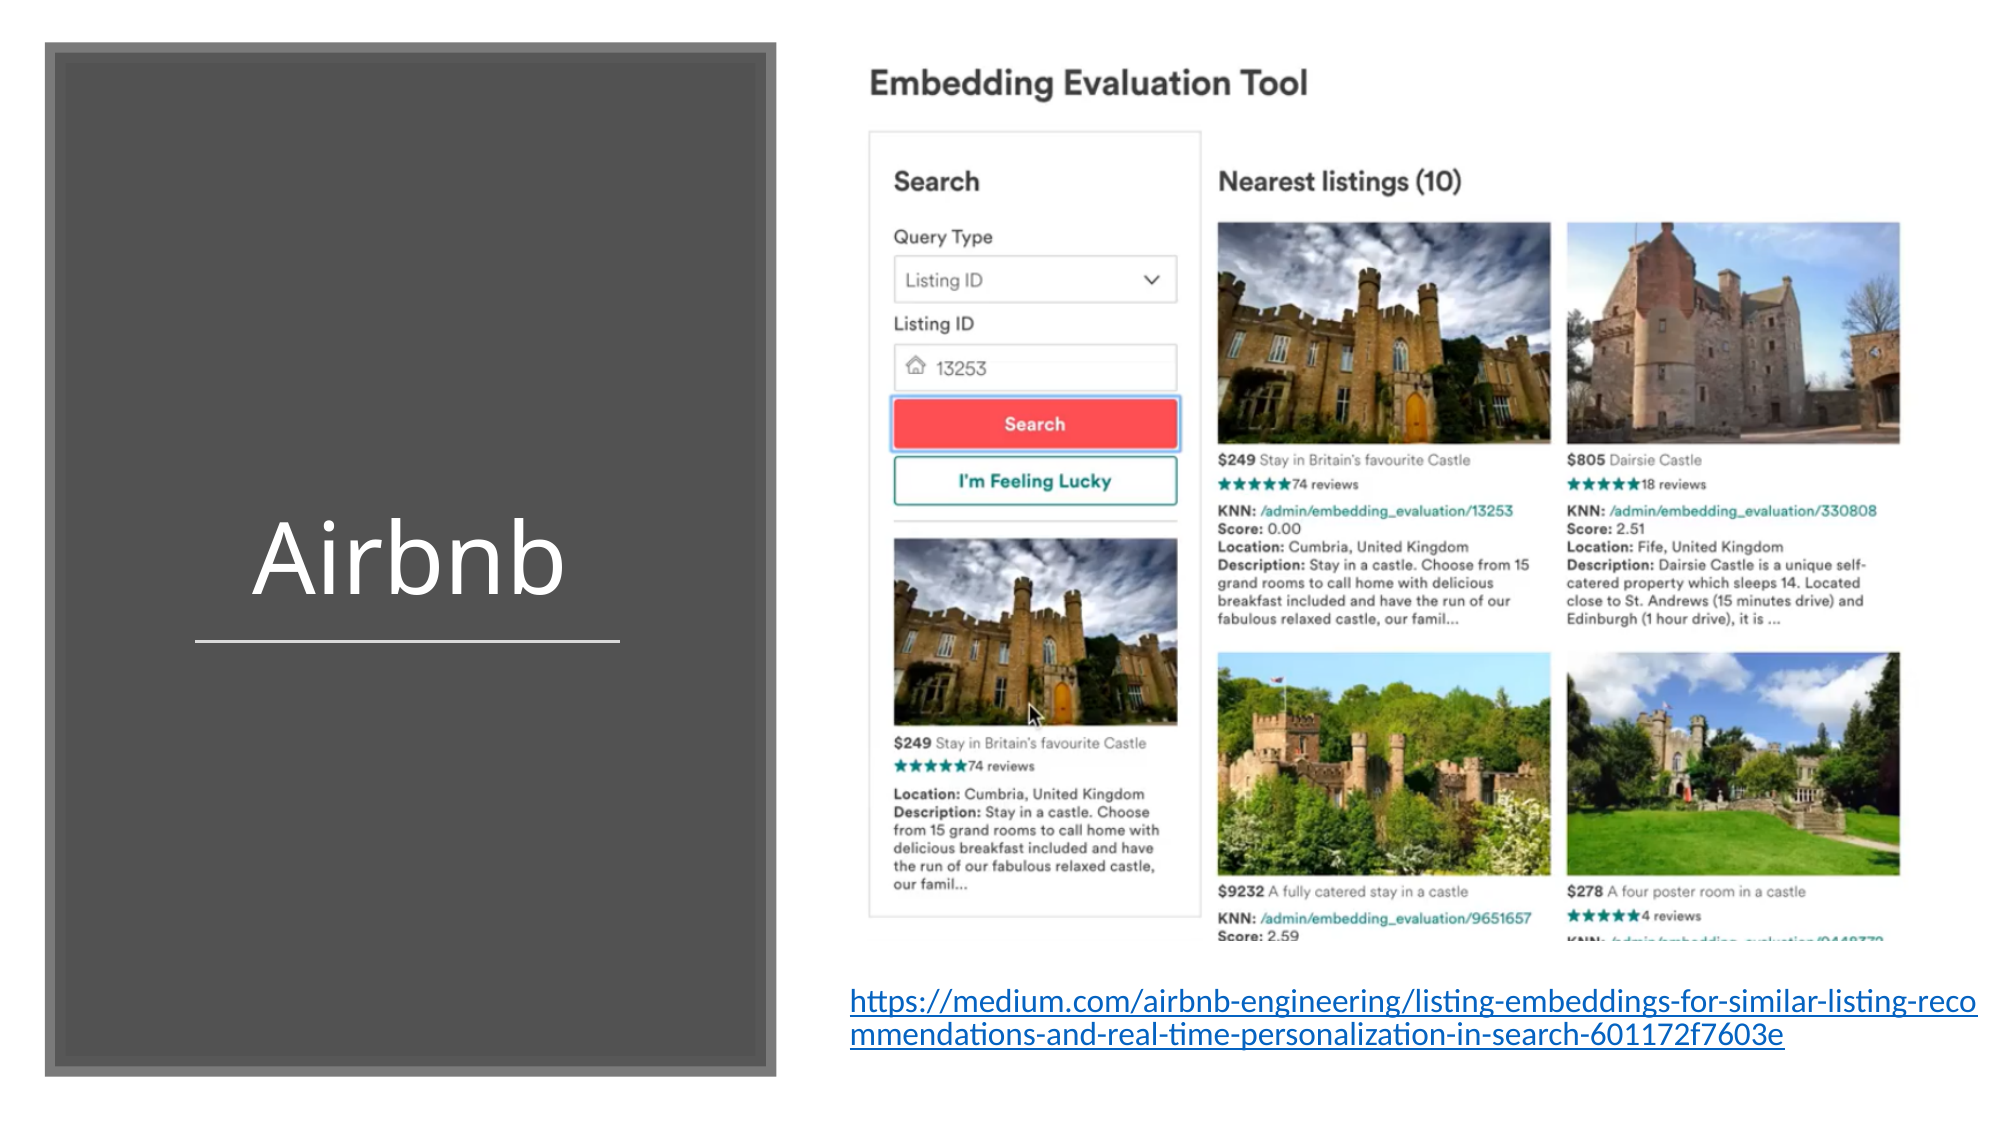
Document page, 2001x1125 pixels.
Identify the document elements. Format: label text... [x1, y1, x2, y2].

text_box [54, 52, 767, 1067]
text_box Airbnb [110, 149, 711, 624]
picture [864, 56, 1921, 941]
text_box https://medium.com/airbnb-engineering/listing-embeddings-for-similar-listing-recommendations-and-real-time-personalization-in-search-601172f7603e [834, 971, 2000, 1027]
